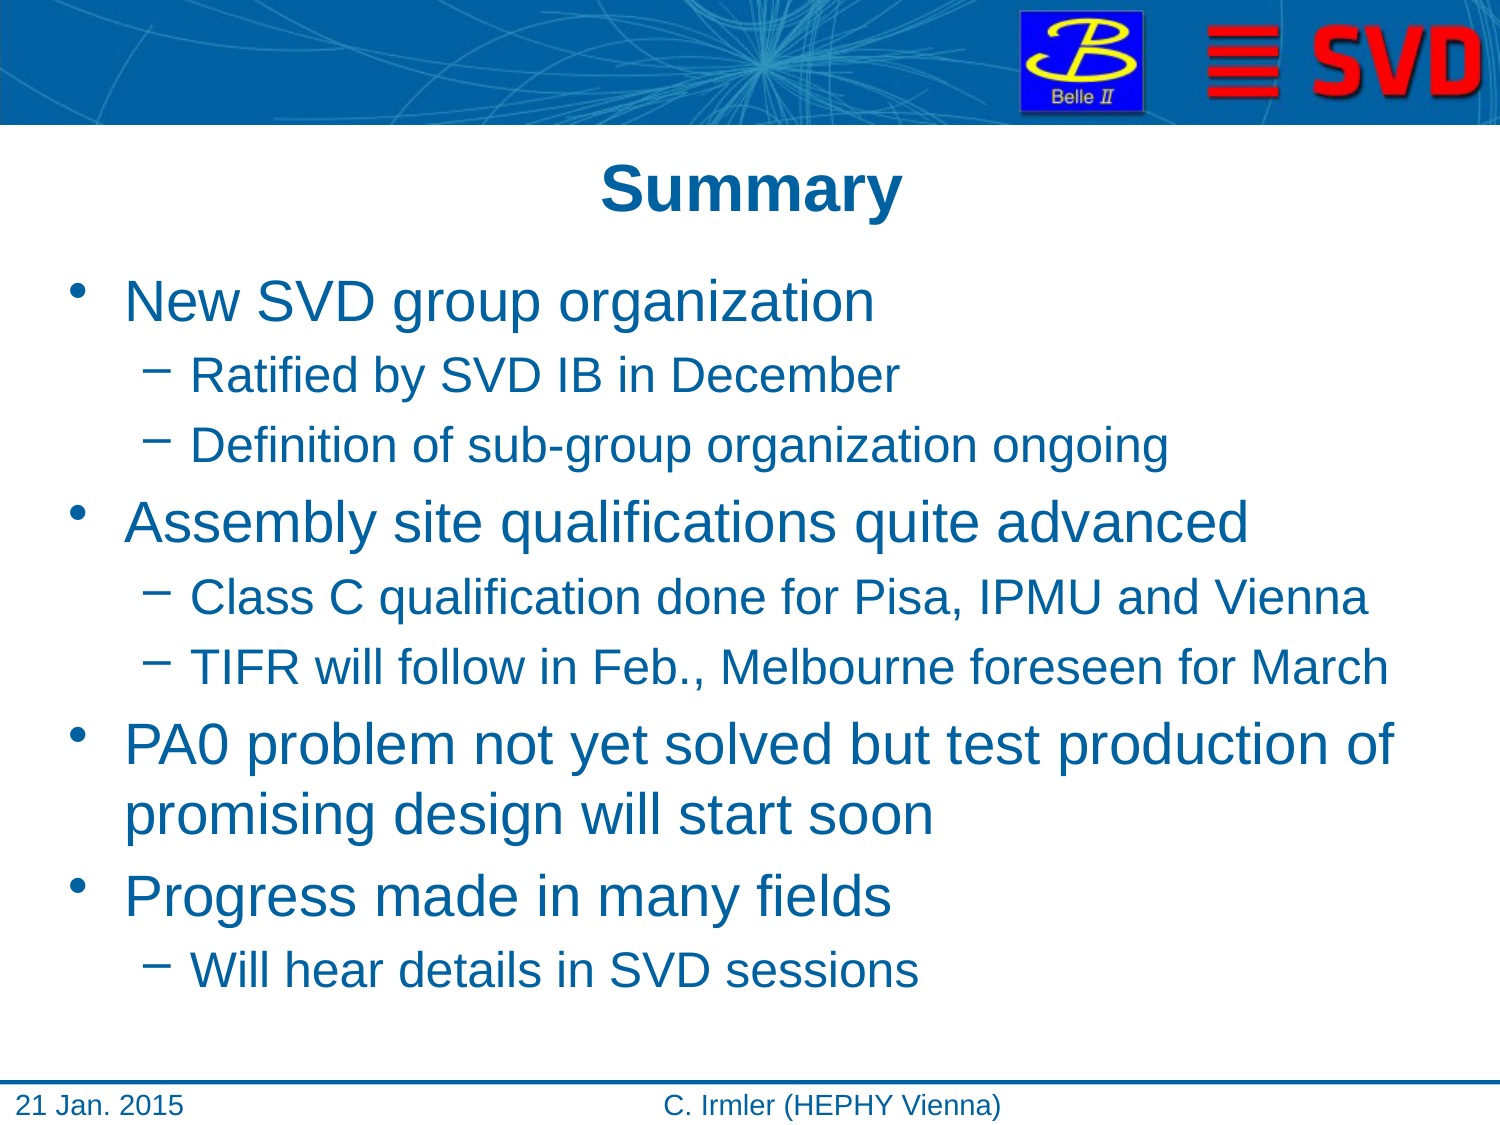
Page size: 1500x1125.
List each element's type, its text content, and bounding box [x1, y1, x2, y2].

list New SVD group organization Ratified by SVD IB in December Definition of sub-group organization ongoing Assembly site qualifications quite advanced Class C qualification done for Pisa, IPMU and Vienna TIFR will follow in Feb., Melbourne foreseen for March PA0 problem not yet solved but test production of promising design will start soon Progress made in many fields Will hear details in SVD sessions [52, 255, 1483, 1048]
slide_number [0, 1082, 597, 1125]
footer C. Irmler (HEPHY Vienna) [597, 1082, 1081, 1125]
title Summary [76, 136, 1428, 232]
picture [0, 0, 1500, 125]
